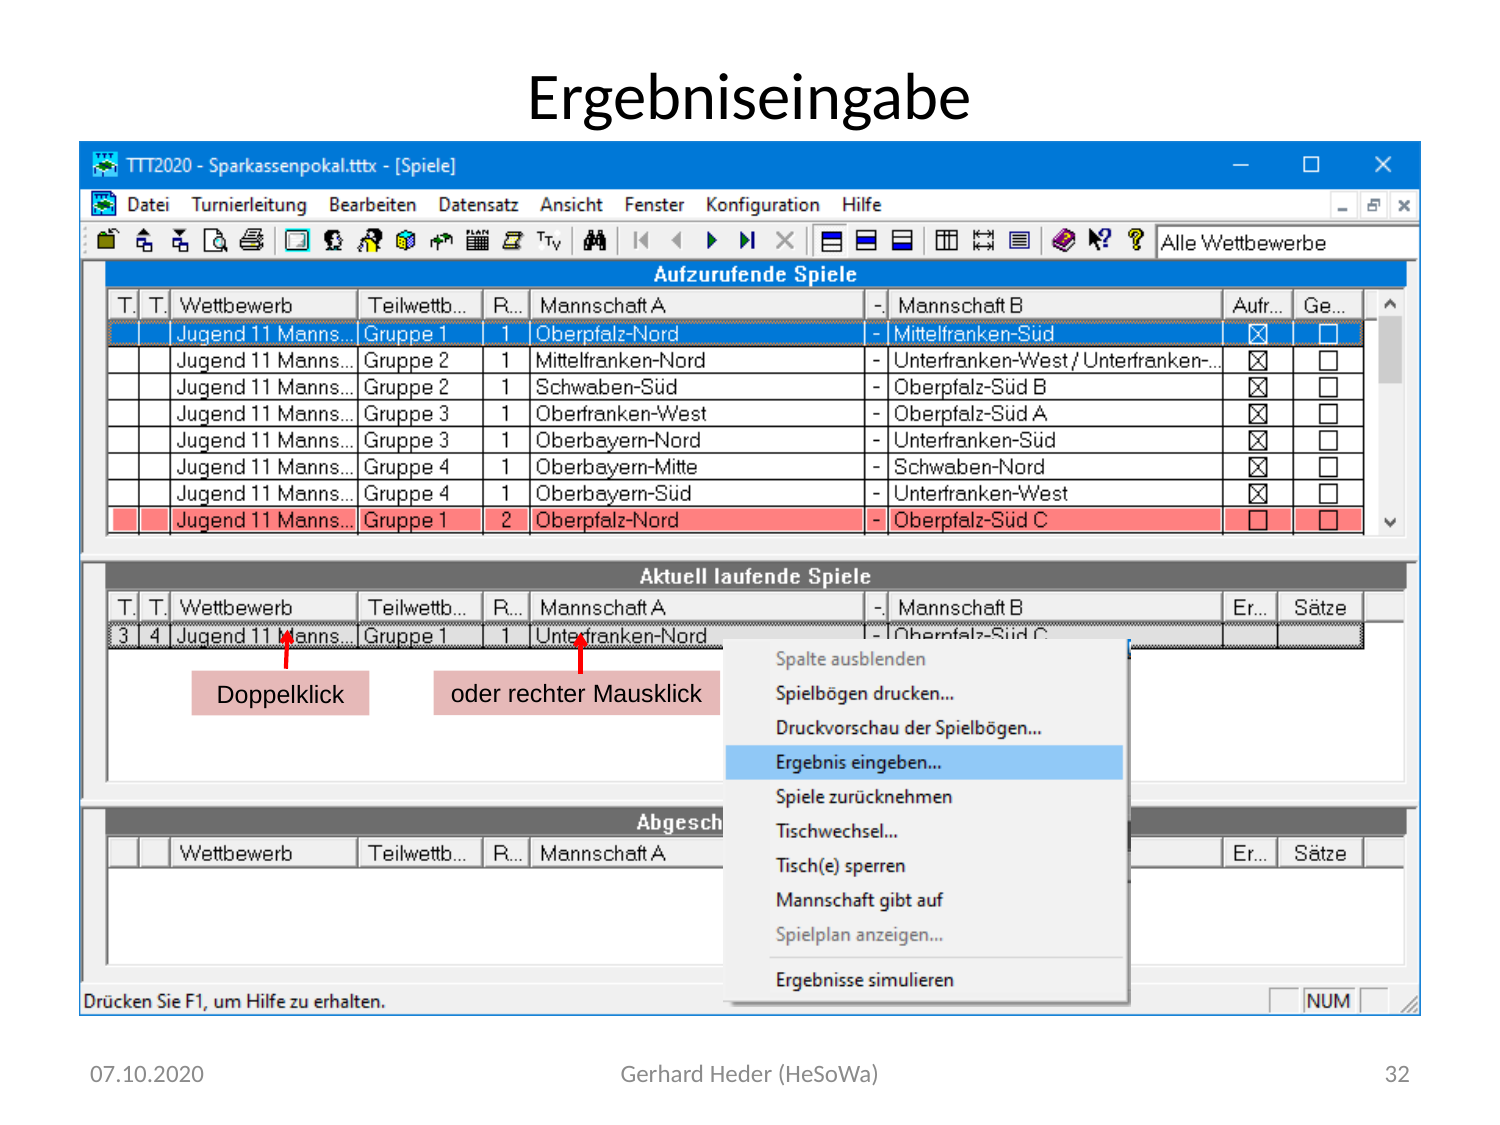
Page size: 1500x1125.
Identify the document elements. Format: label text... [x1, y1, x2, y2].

footer Gerhard Heder (HeSoWa) [512, 1042, 988, 1103]
slide_number 32 [1074, 1042, 1425, 1103]
picture [79, 141, 1421, 1016]
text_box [433, 632, 721, 717]
title Ergebniseingabe [74, 44, 1426, 141]
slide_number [75, 1042, 425, 1103]
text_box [191, 629, 370, 717]
